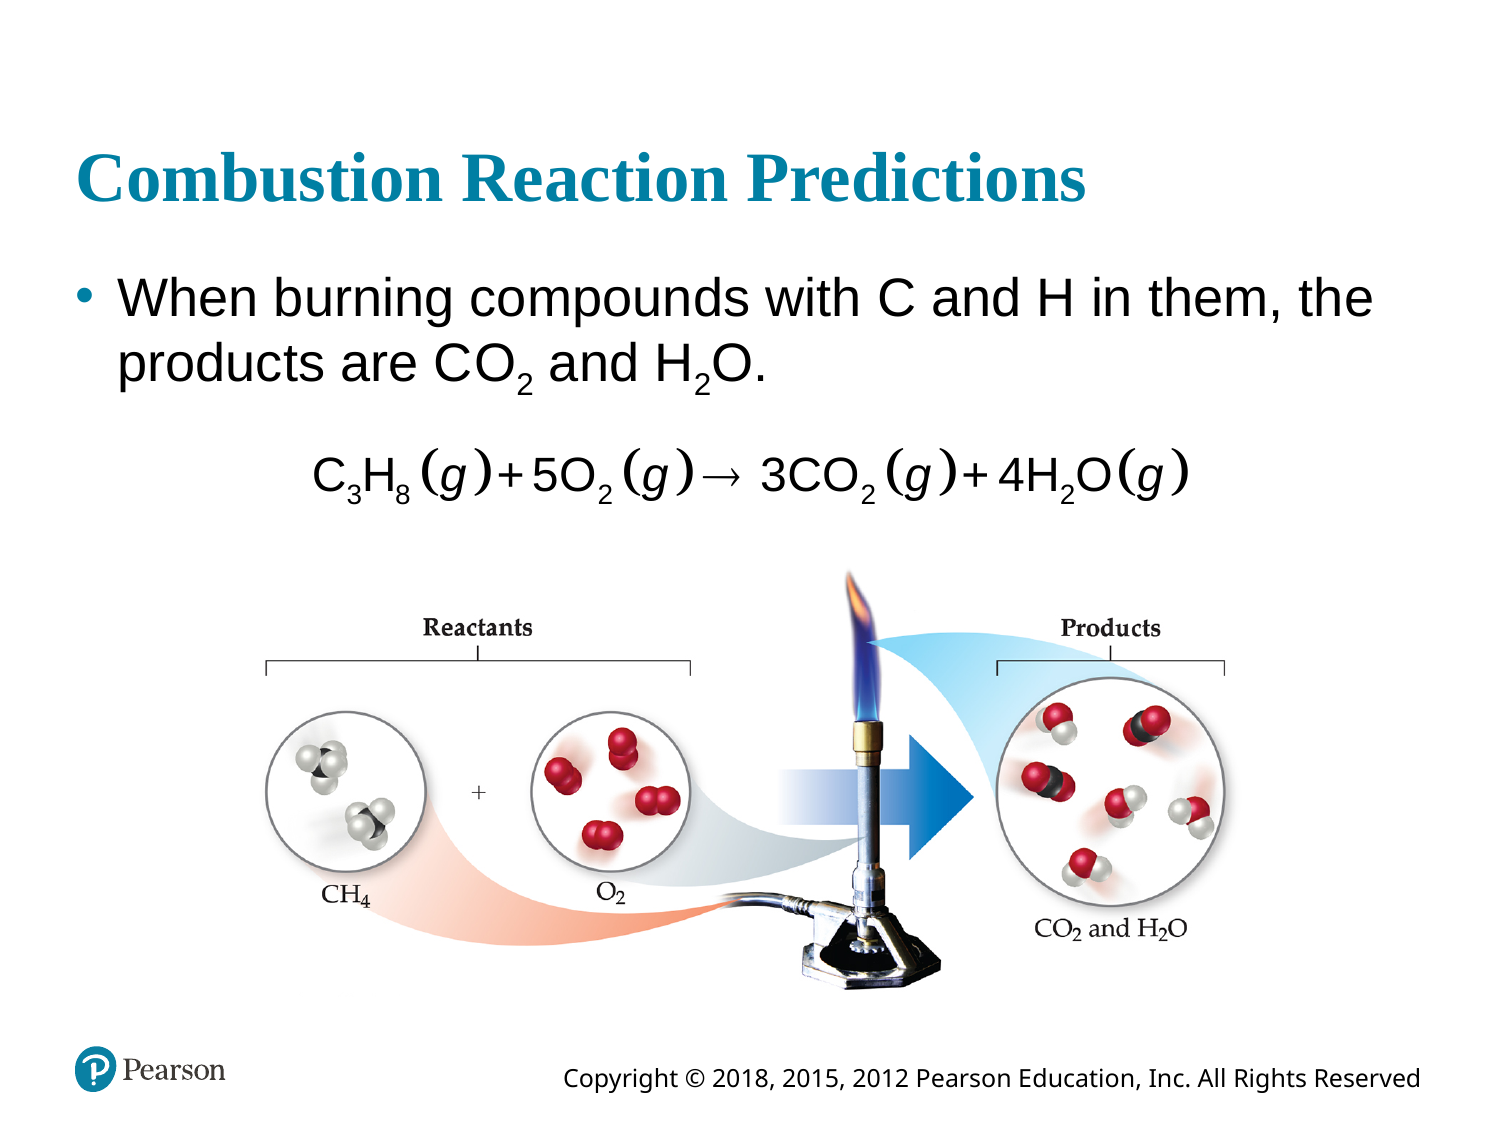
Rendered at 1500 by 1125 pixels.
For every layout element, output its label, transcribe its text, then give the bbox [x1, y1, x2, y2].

picture [251, 558, 1249, 997]
title Combustion Reaction Predictions [75, 35, 1425, 216]
list When burning compounds with C and H in them, the products are C O2 and H2O. [75, 262, 1425, 400]
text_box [305, 438, 1195, 520]
